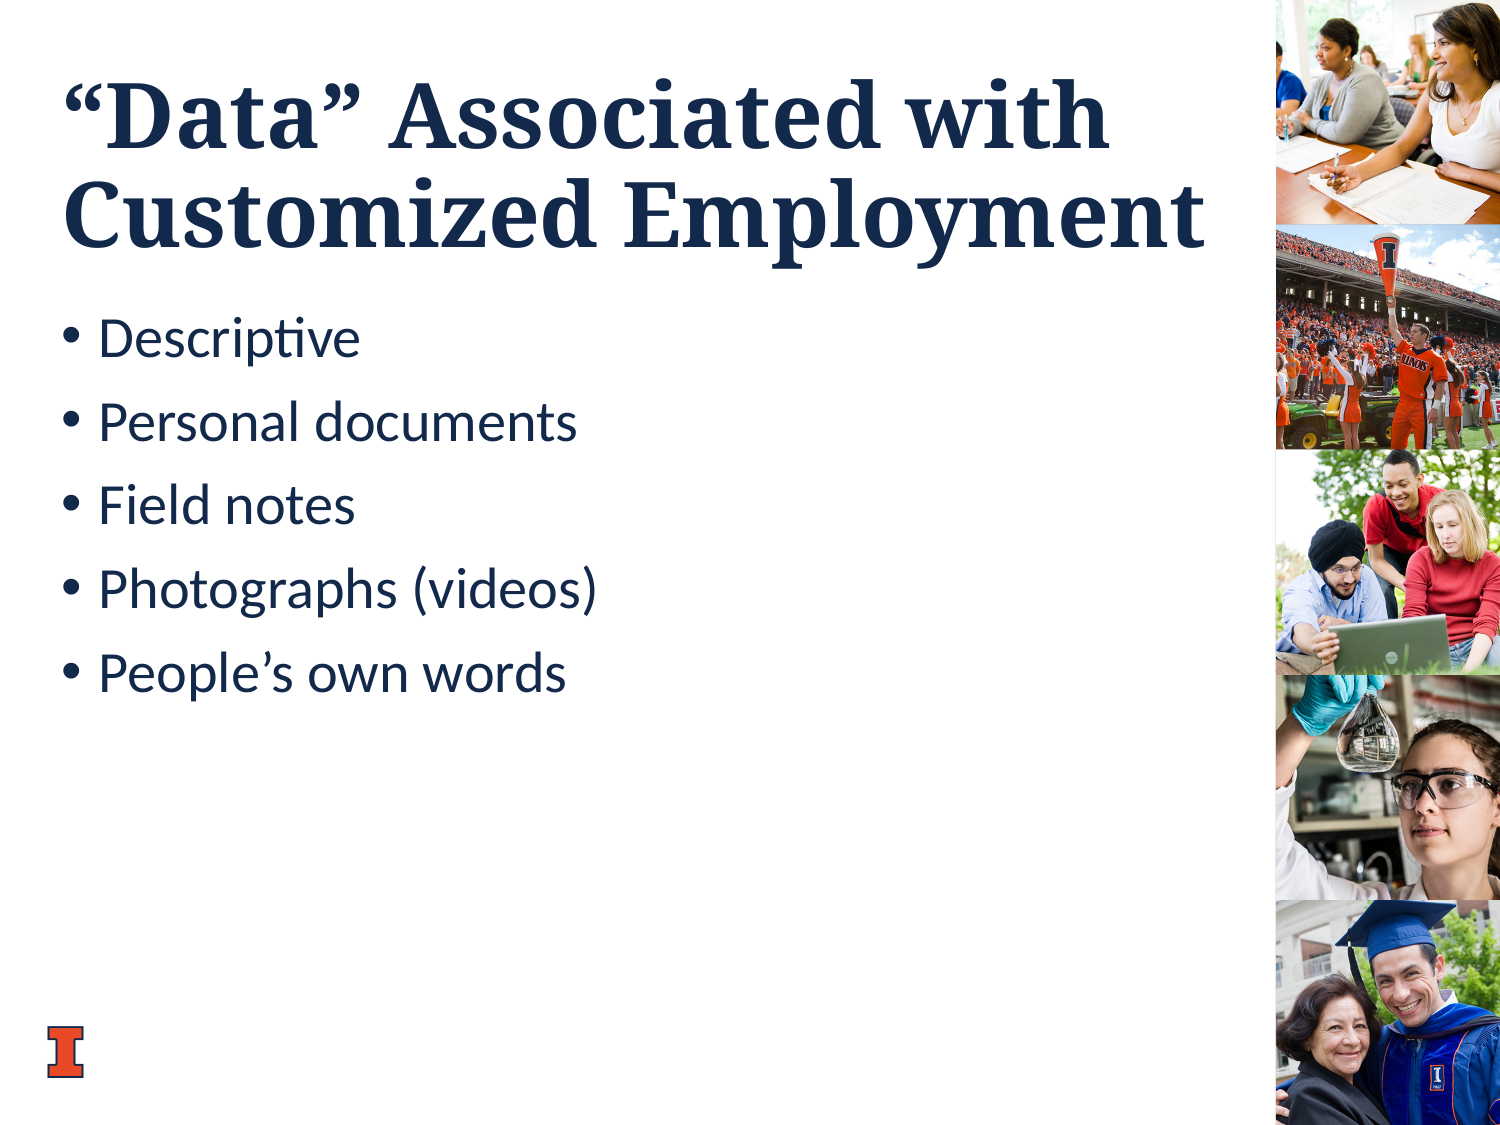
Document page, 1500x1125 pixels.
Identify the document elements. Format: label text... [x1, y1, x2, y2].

picture [0, 0, 1500, 1125]
list Descriptive Personal documents Field notes Photographs (videos) People’s own words [46, 299, 1228, 1014]
title “Data” Associated with Customized Employment [46, 59, 1228, 278]
